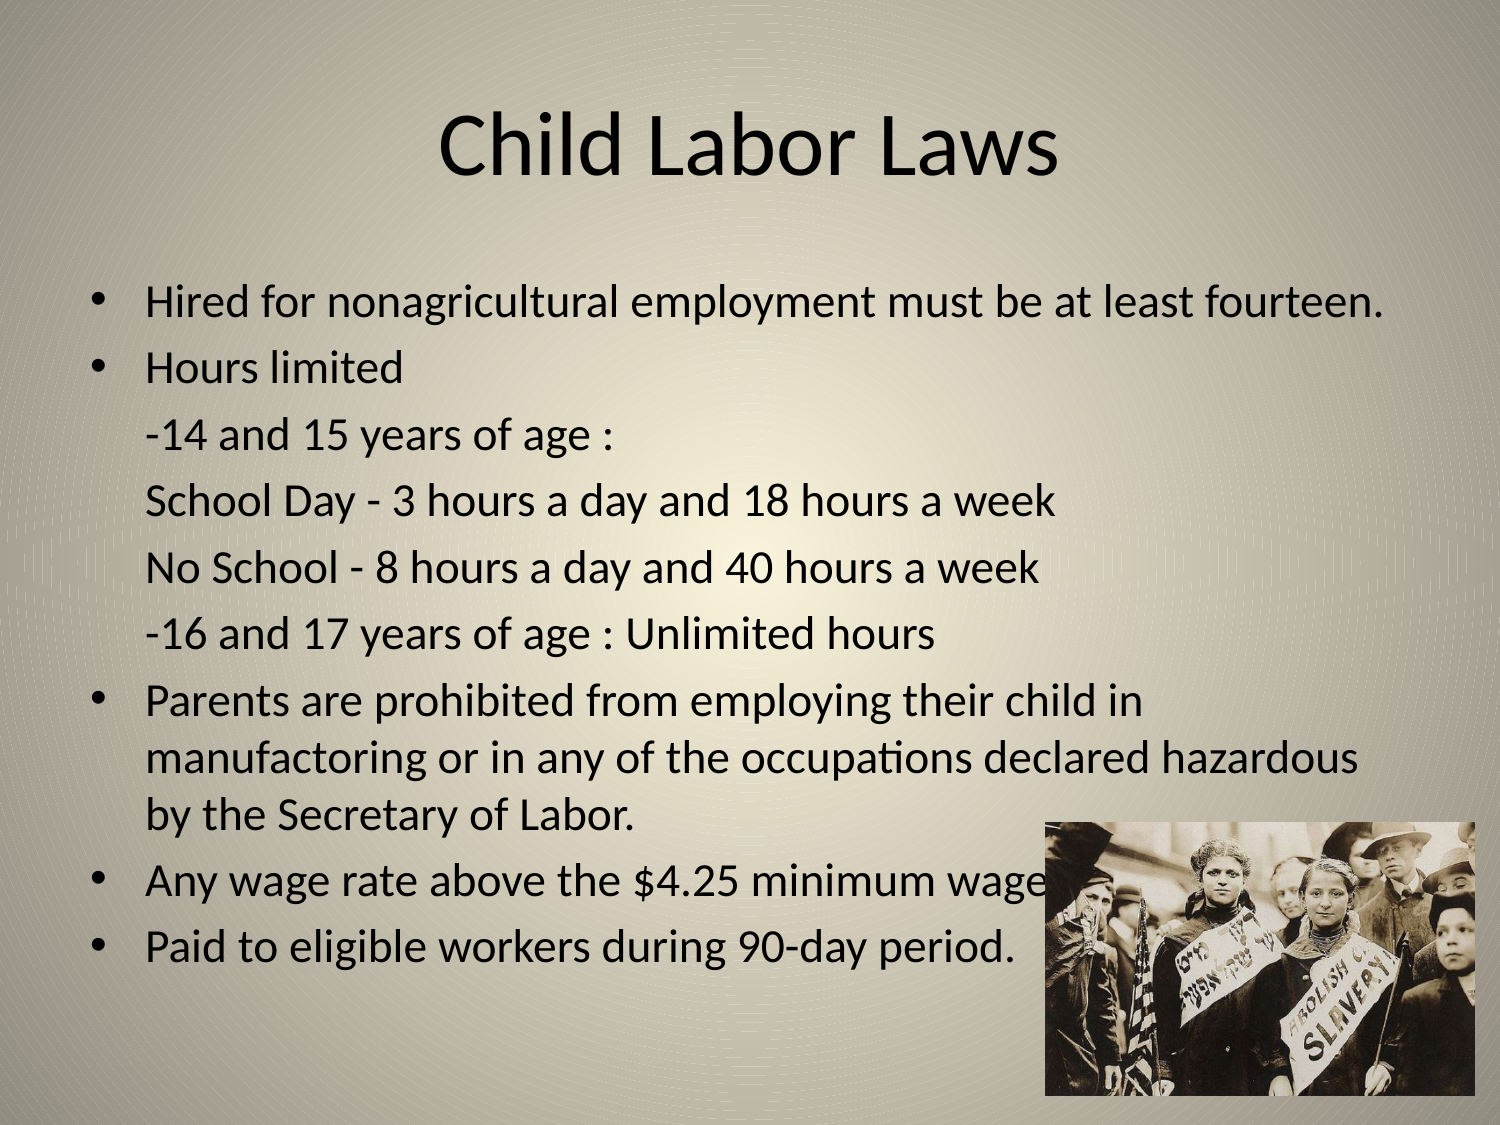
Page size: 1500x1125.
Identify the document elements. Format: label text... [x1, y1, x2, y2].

title Child Labor Laws [75, 45, 1425, 233]
list Hired for nonagricultural employment must be at least fourteen. Hours limited -14 and 15 years of age : School Day - 3 hours a day and 18 hours a week No School - 8 hours a day and 40 hours a week -16 and 17 years of age : Unlimited hours Parents are prohibited from employing their child in manufactoring or in any of the occupations declared hazardous by the Secretary of Labor. Any wage rate above the $4.25 minimum wage for youth an hour. Paid to eligible workers during 90-day period. [75, 262, 1425, 1005]
picture [1045, 822, 1475, 1096]
